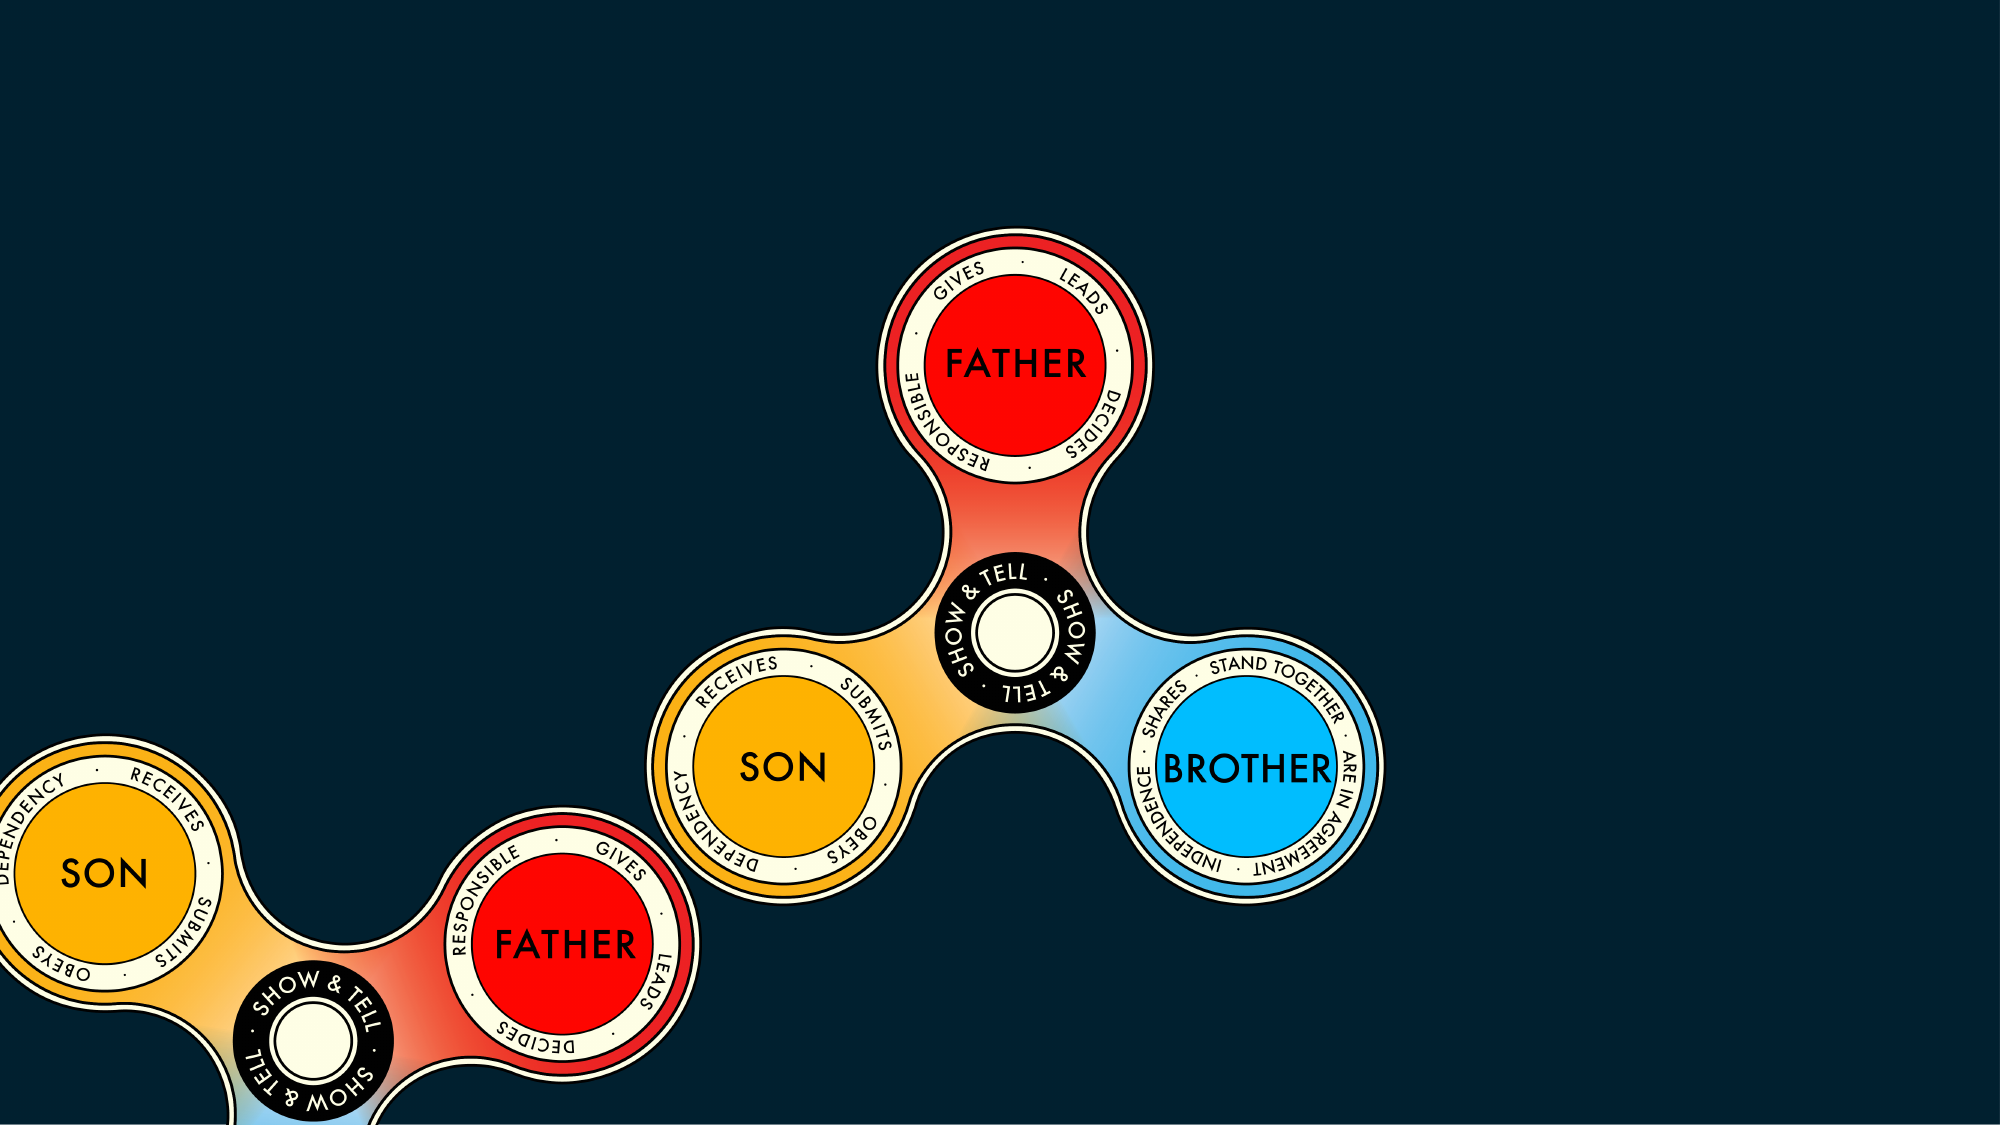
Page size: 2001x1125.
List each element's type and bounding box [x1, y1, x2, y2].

list [0, 0, 2000, 1125]
